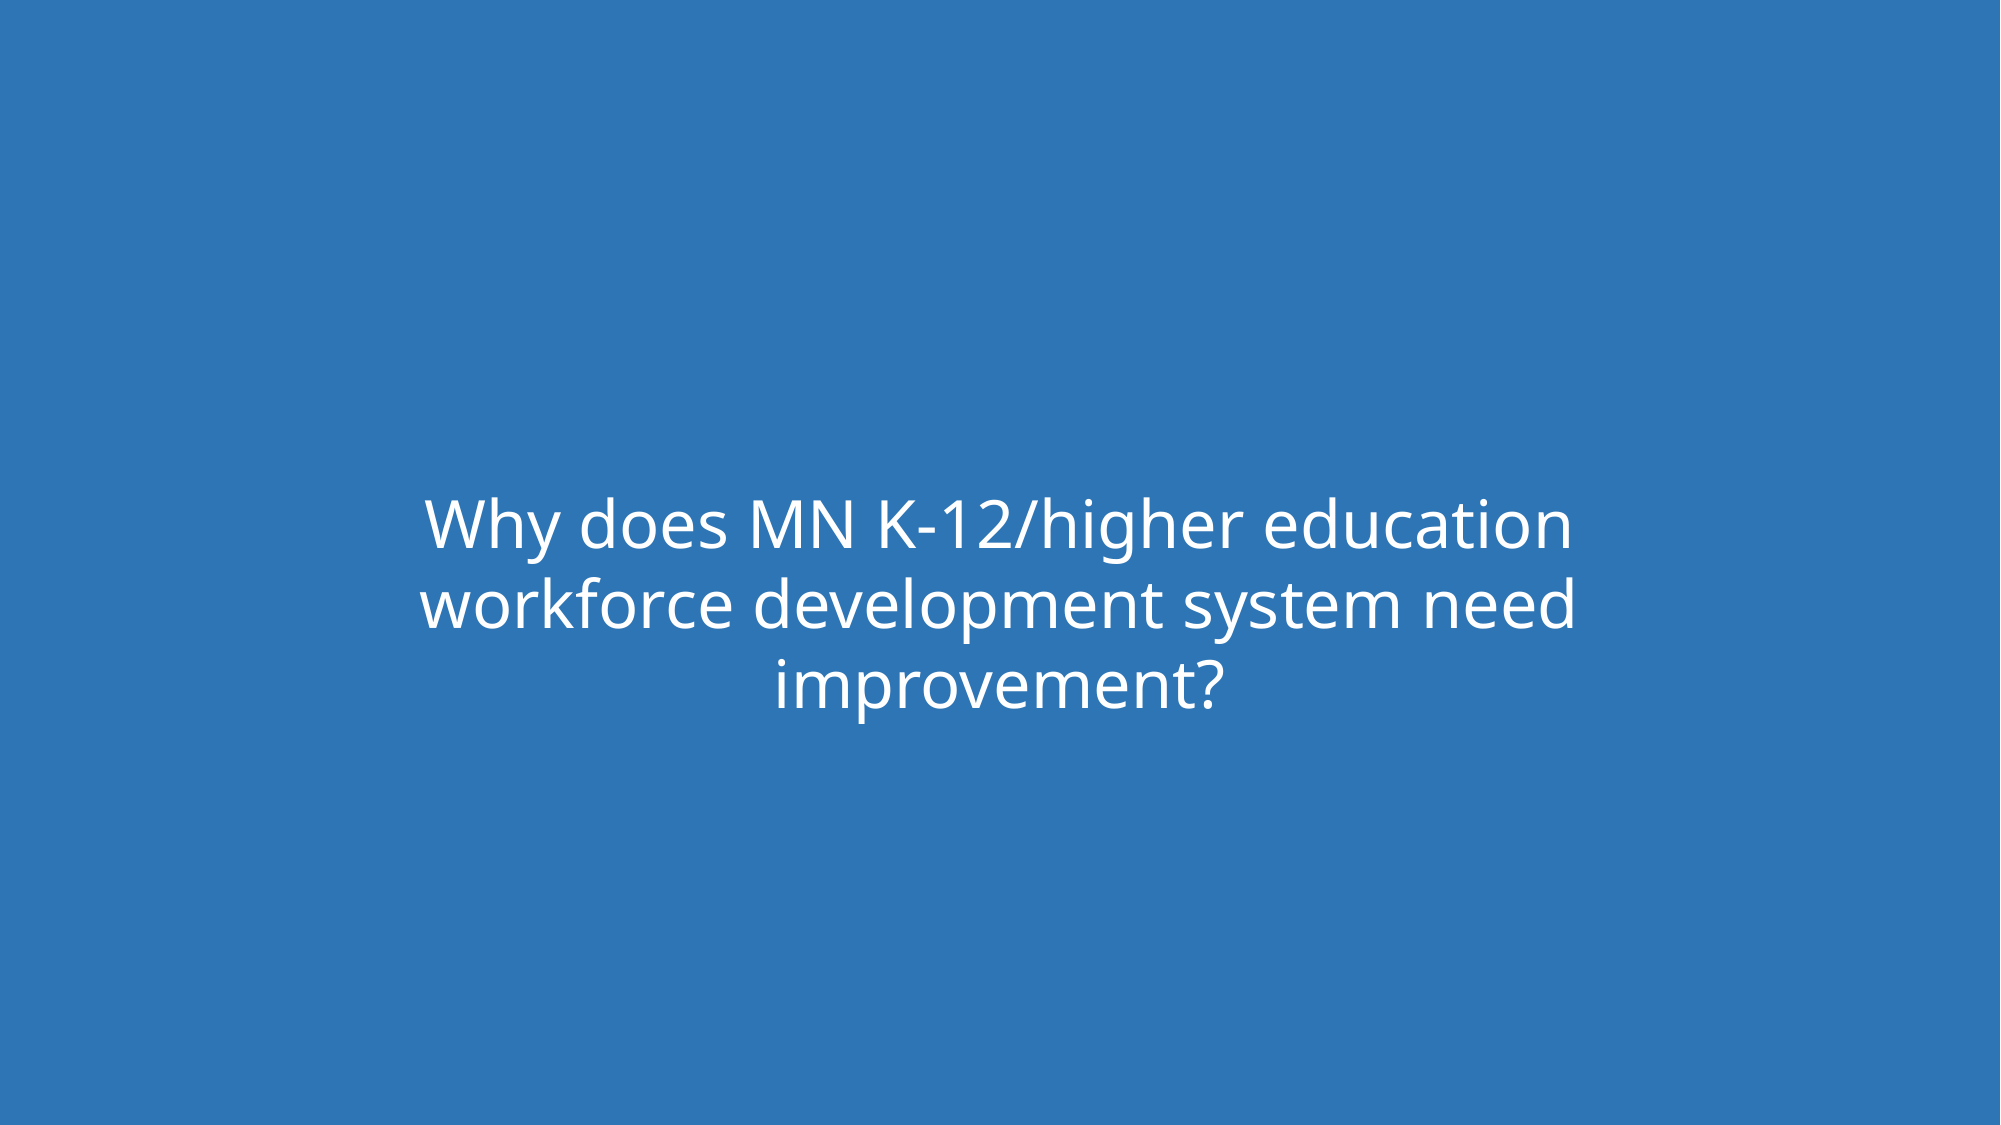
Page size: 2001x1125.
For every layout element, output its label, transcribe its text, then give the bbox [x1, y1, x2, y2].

text_box Why does MN K-12/higher education workforce development system need improvement? [326, 474, 1674, 729]
